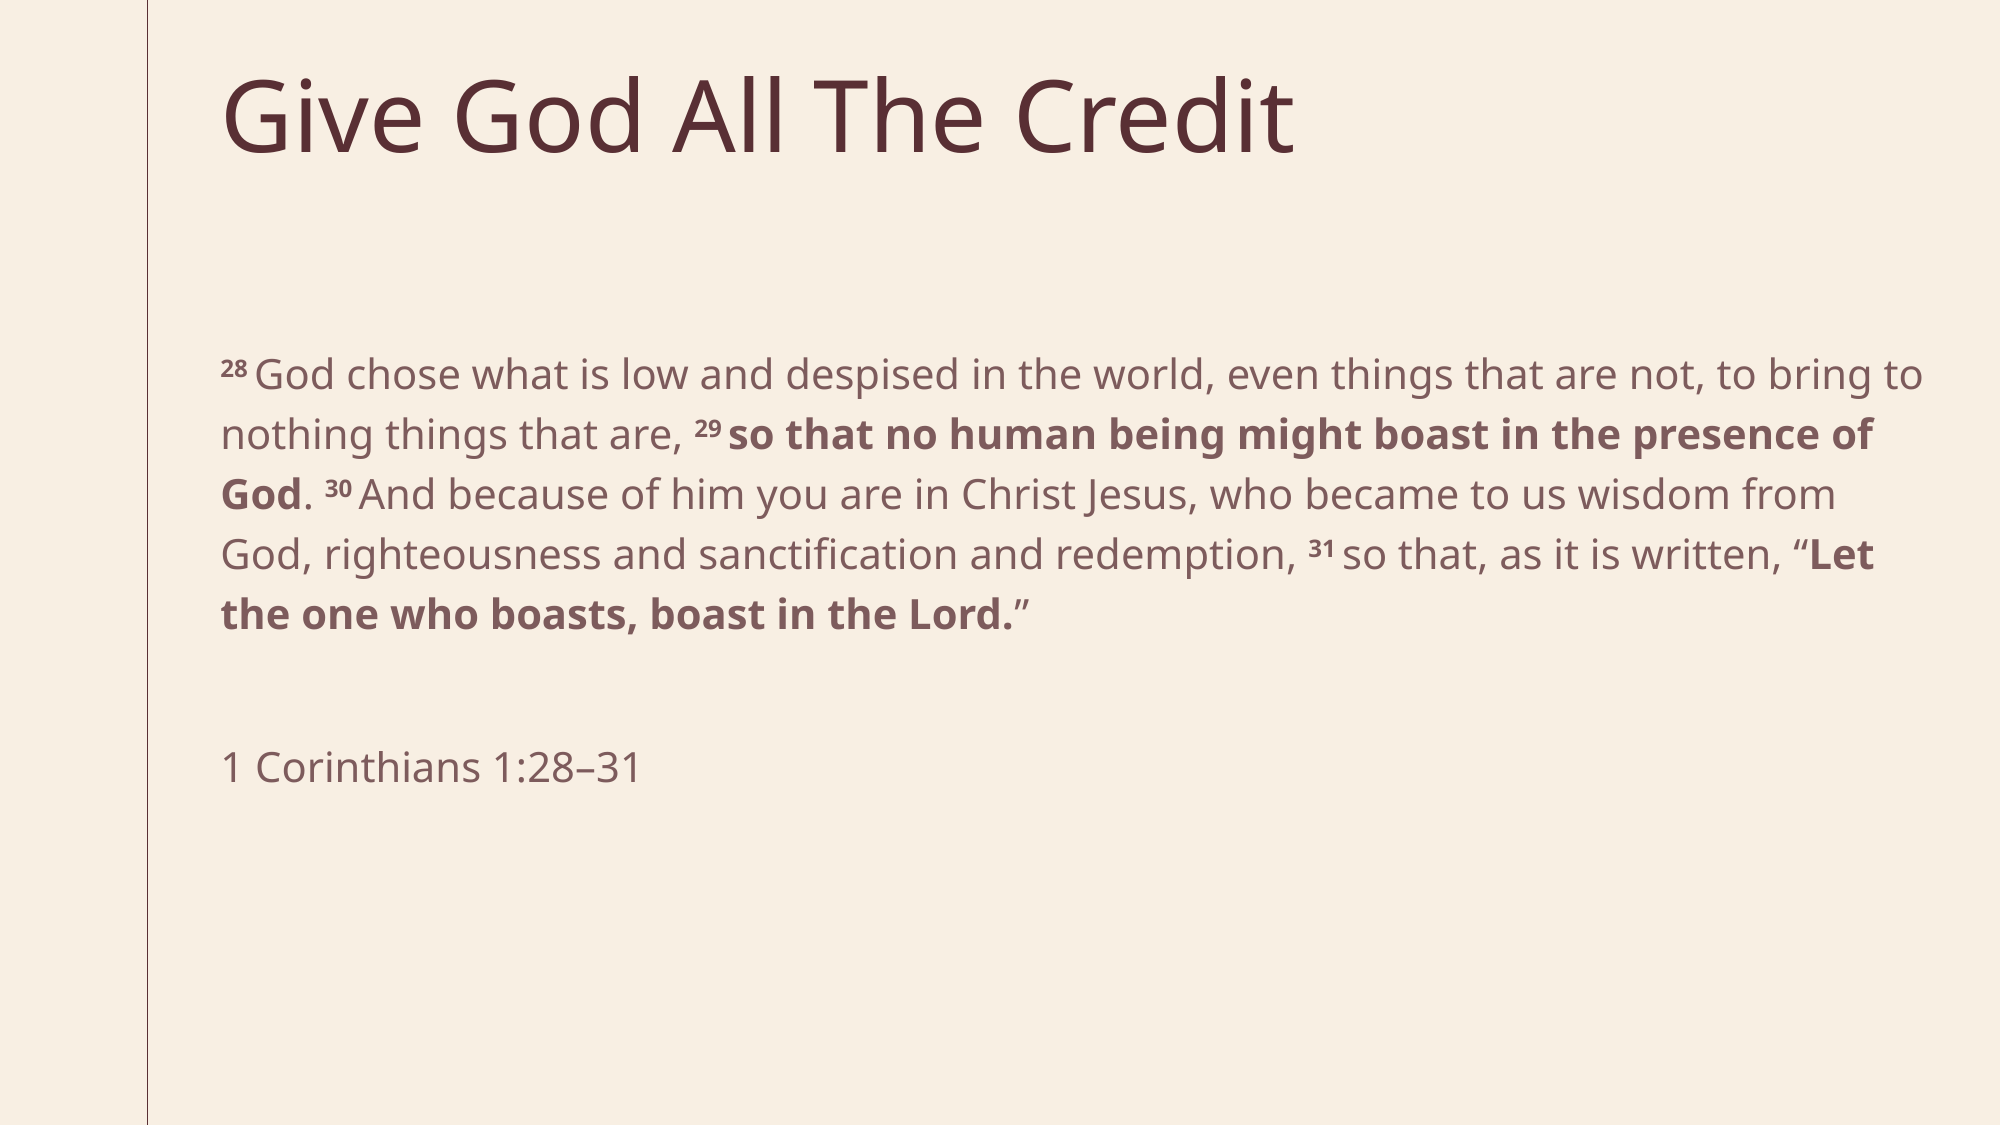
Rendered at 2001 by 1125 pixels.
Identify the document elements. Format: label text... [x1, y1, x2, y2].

list 28 God chose what is low and despised in the world, even things that are not, to bring to nothing things that are, 29 so that no human being might boast in the presence of God. 30 And because of him you are in Christ Jesus, who became to us wisdom from God, righteousness and sanctification and redemption, 31 so that, as it is written, “Let the one who boasts, boast in the Lord.” 1 Corinthians 1:28–31 [220, 338, 1928, 1053]
title Give God All The Credit [220, 52, 1928, 260]
